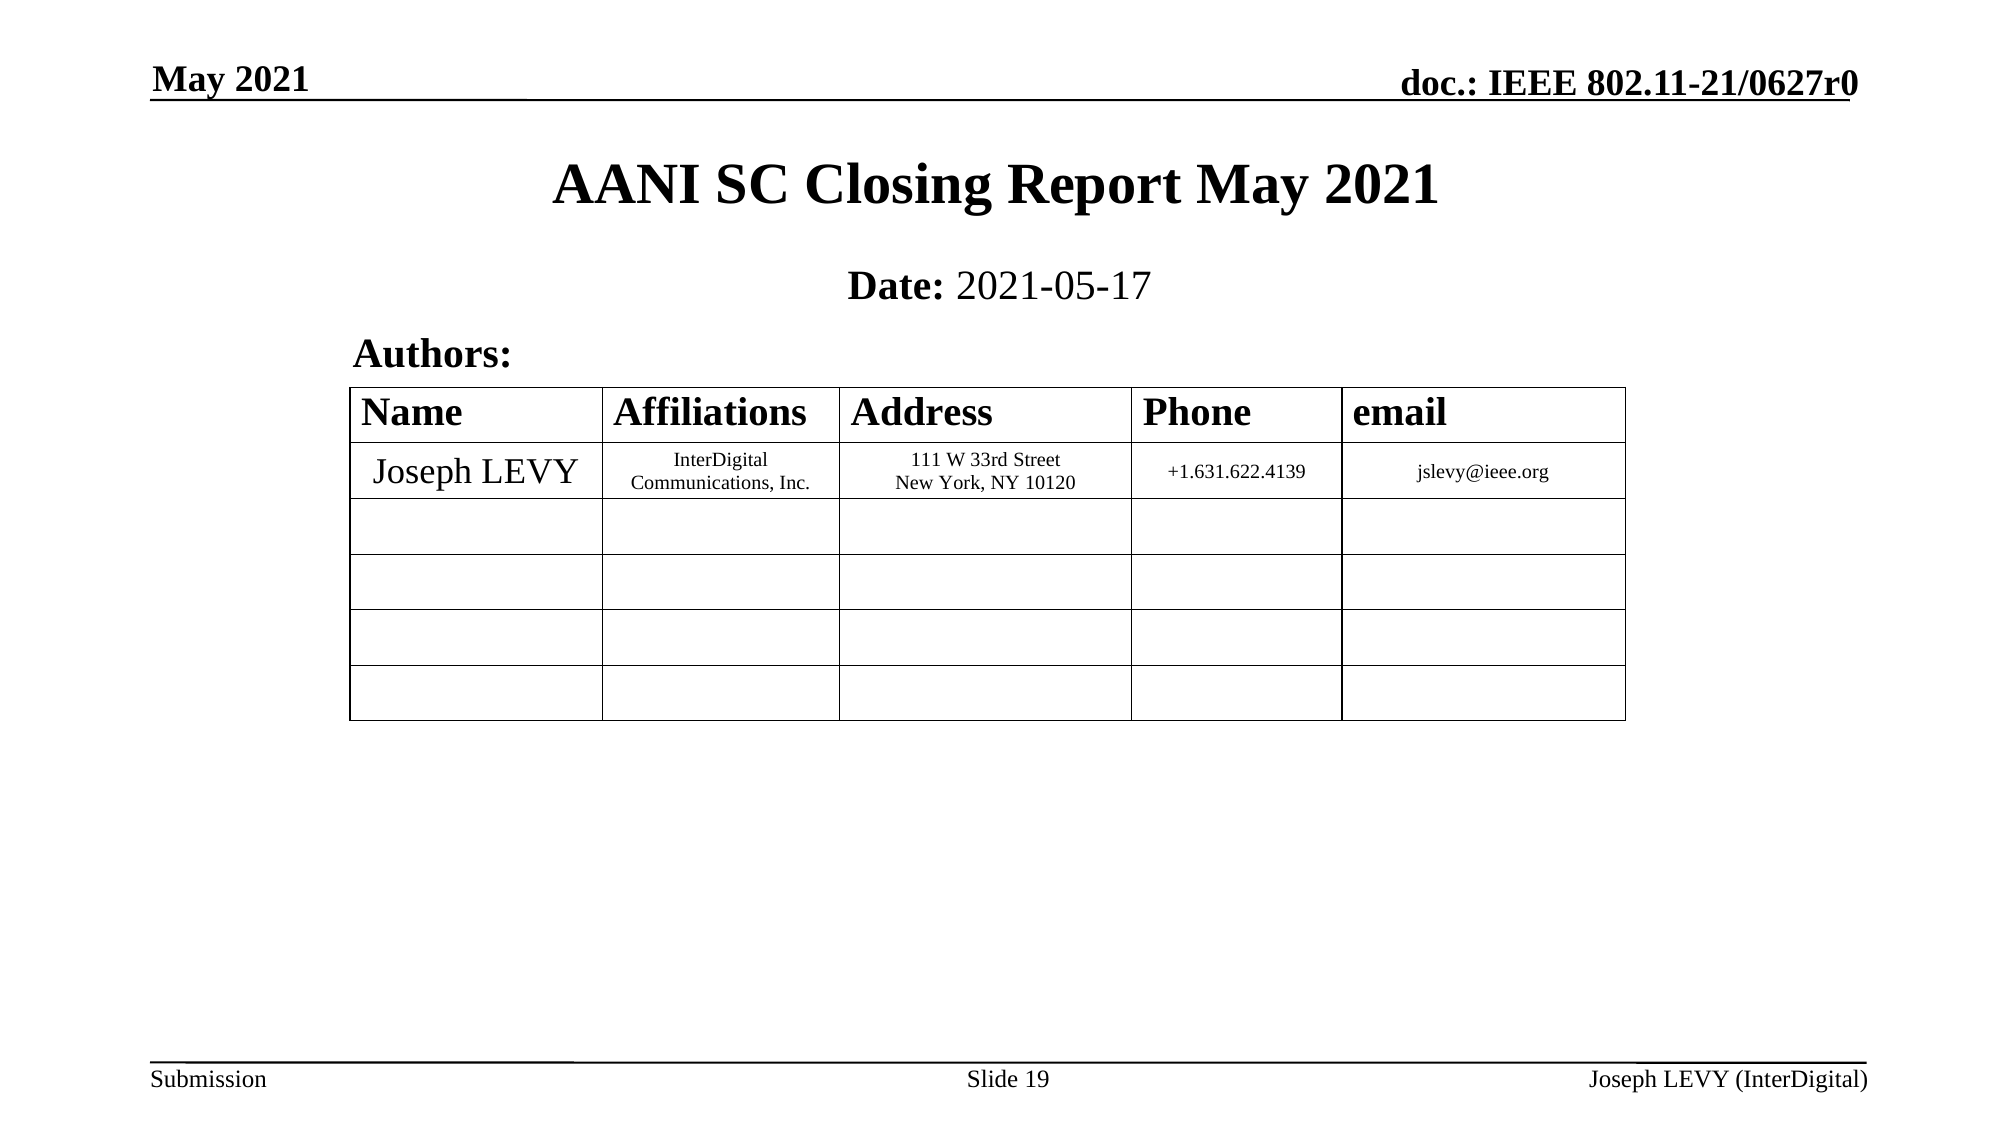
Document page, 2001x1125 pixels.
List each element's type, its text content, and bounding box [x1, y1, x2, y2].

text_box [334, 386, 1654, 792]
text_box Date: 2021-05-17 [362, 249, 1638, 313]
text_box Authors: [337, 318, 575, 381]
footer Joseph LEVY (InterDigital) [1171, 1061, 1869, 1093]
text_box AANI SC Closing Report May 2021 [281, 137, 1713, 250]
slide_number Slide 19 [950, 1061, 1067, 1123]
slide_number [152, 54, 563, 100]
